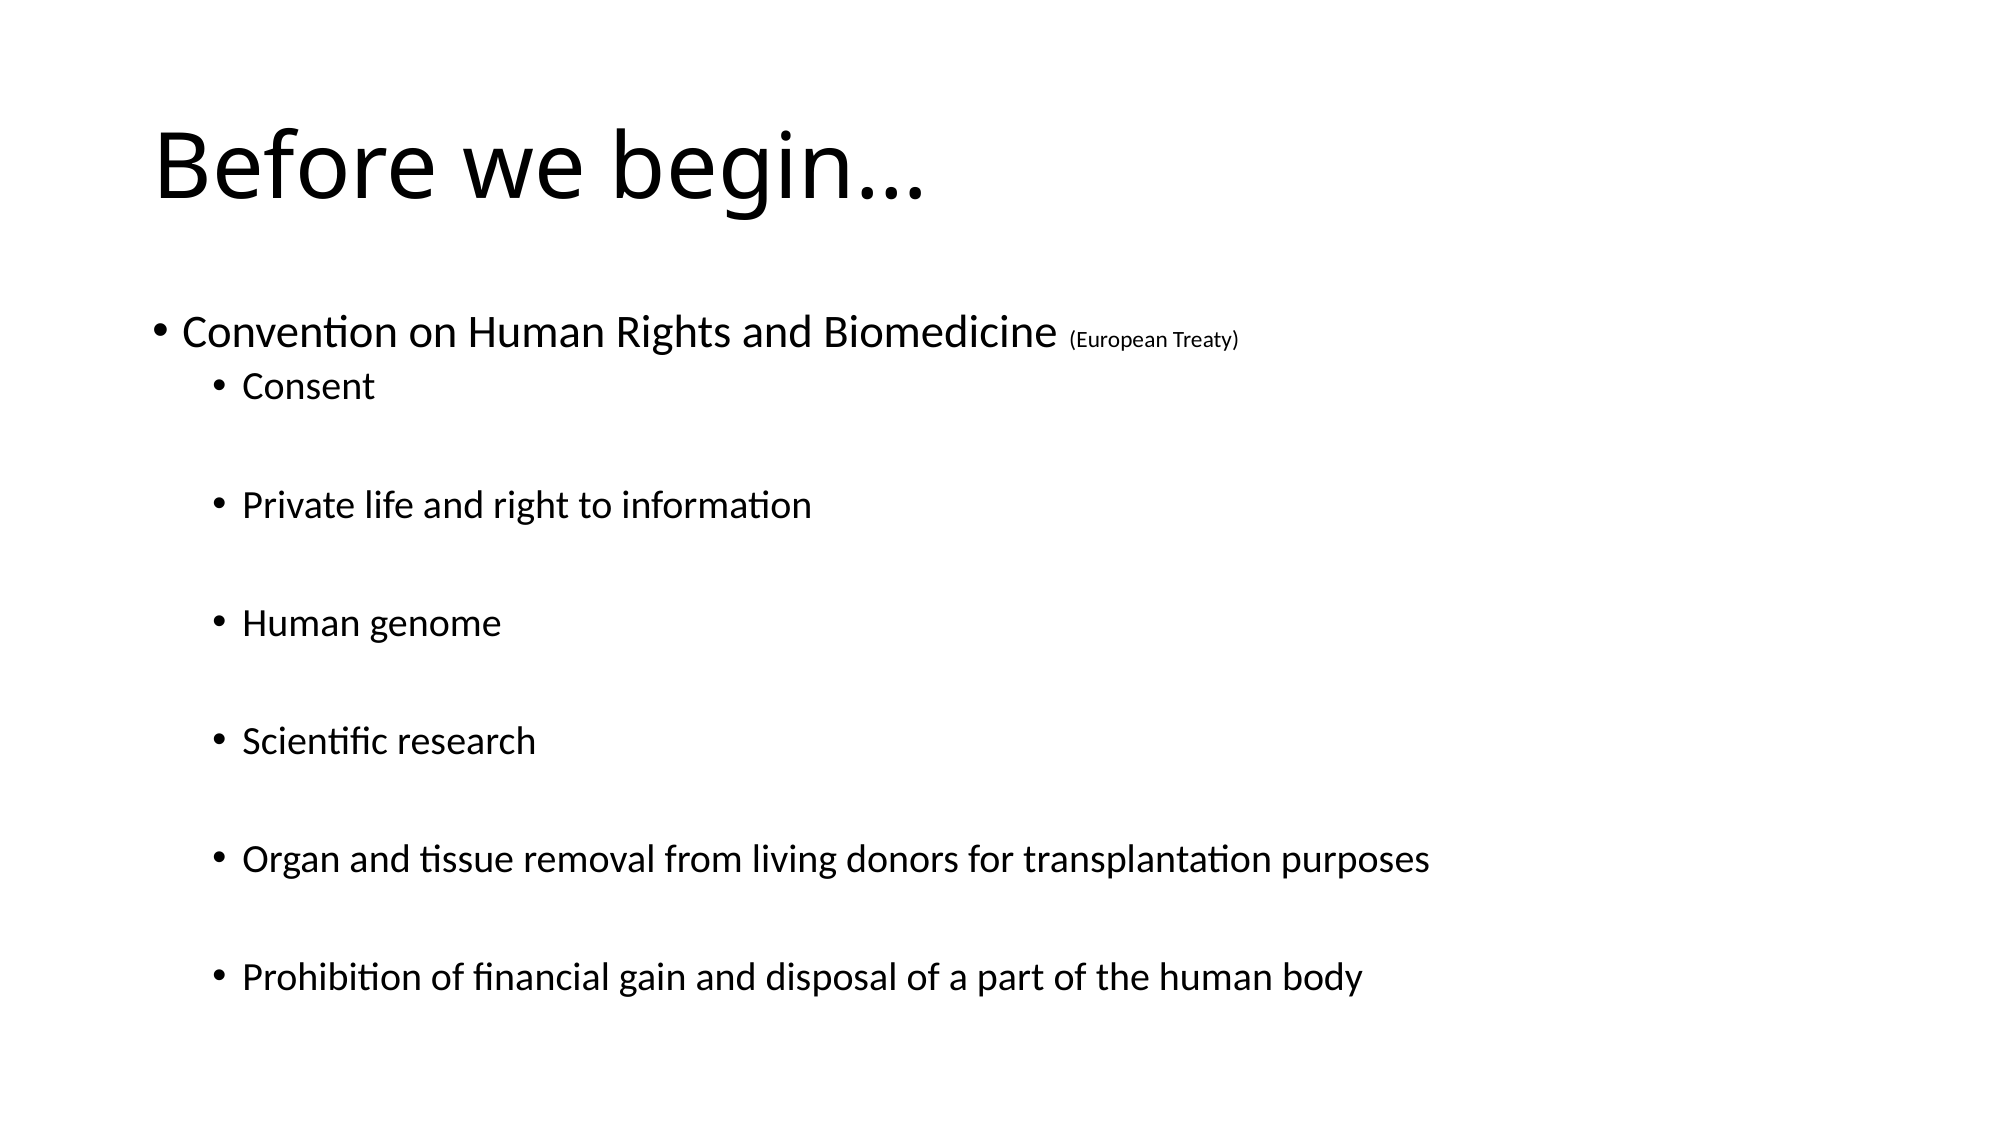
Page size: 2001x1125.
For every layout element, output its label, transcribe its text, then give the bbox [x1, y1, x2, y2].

list Convention on Human Rights and Biomedicine (European Treaty) Consent Private life and right to information Human genome Scientific research Organ and tissue removal from living donors for transplantation purposes Prohibition of financial gain and disposal of a part of the human body [137, 299, 1863, 1014]
title Before we begin… [137, 59, 1863, 278]
